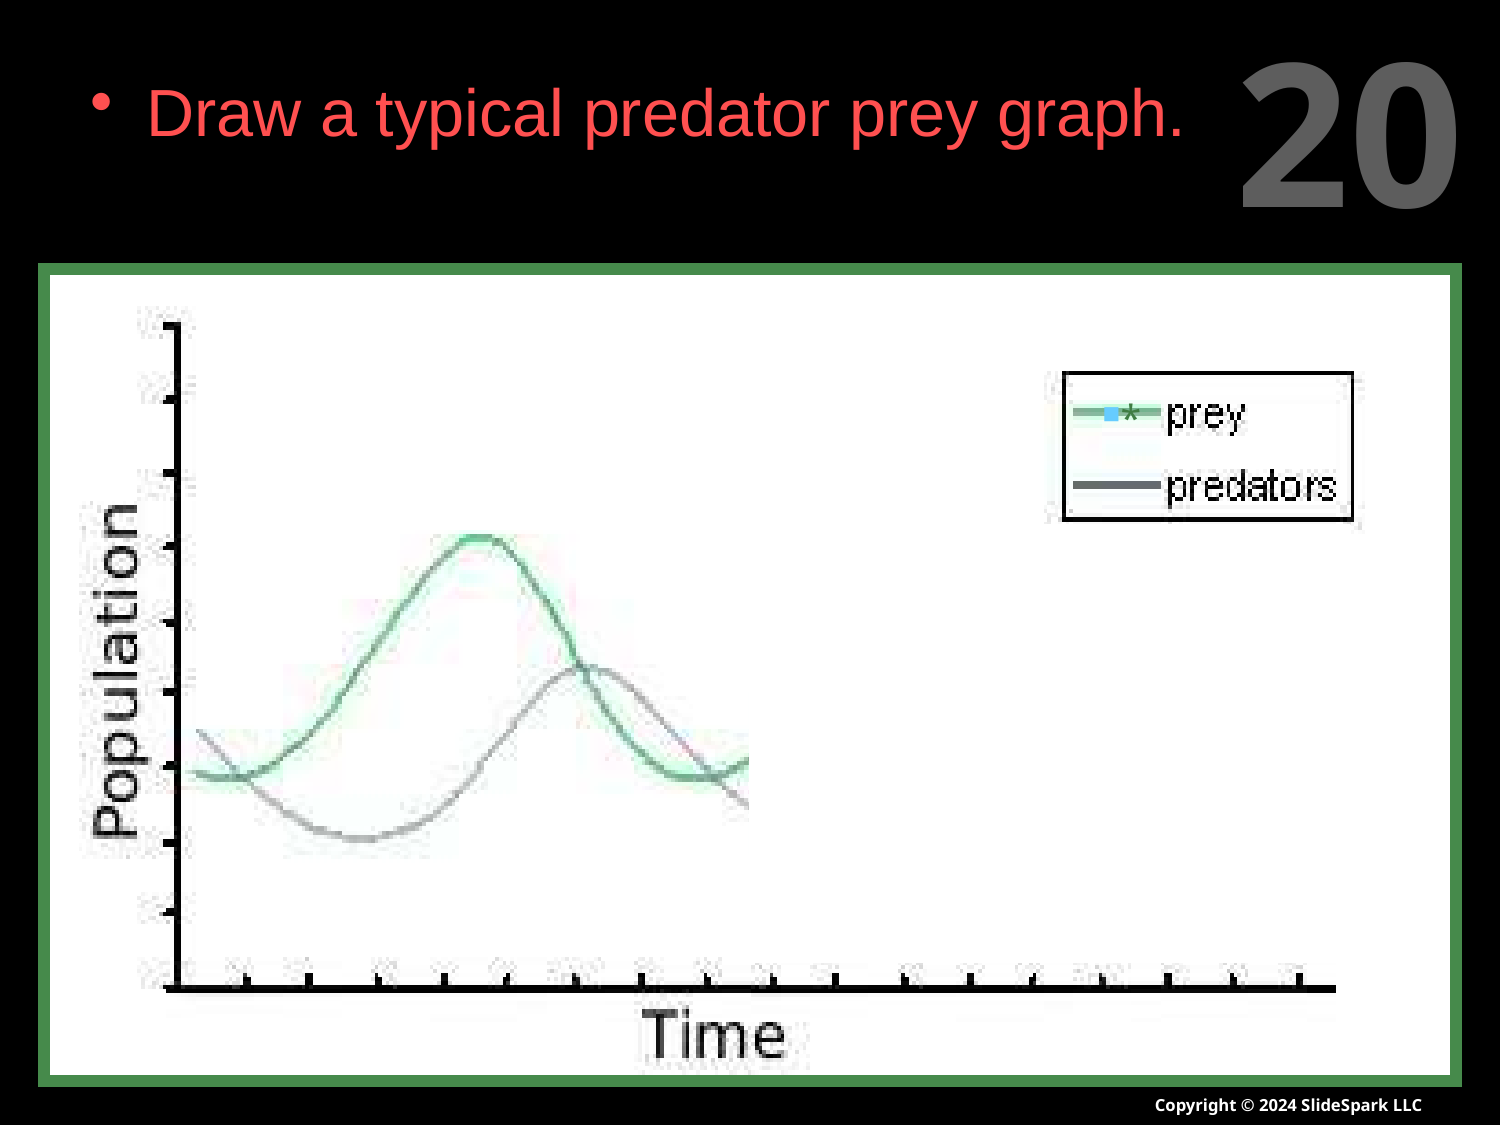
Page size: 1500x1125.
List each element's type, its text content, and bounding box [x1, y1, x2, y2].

text_box 20 [1220, 0, 1480, 255]
text_box Copyright © 2024 SlideSpark LLC [937, 1087, 1438, 1123]
list Draw a typical predator prey graph. [75, 62, 1425, 263]
picture [49, 274, 1451, 1076]
